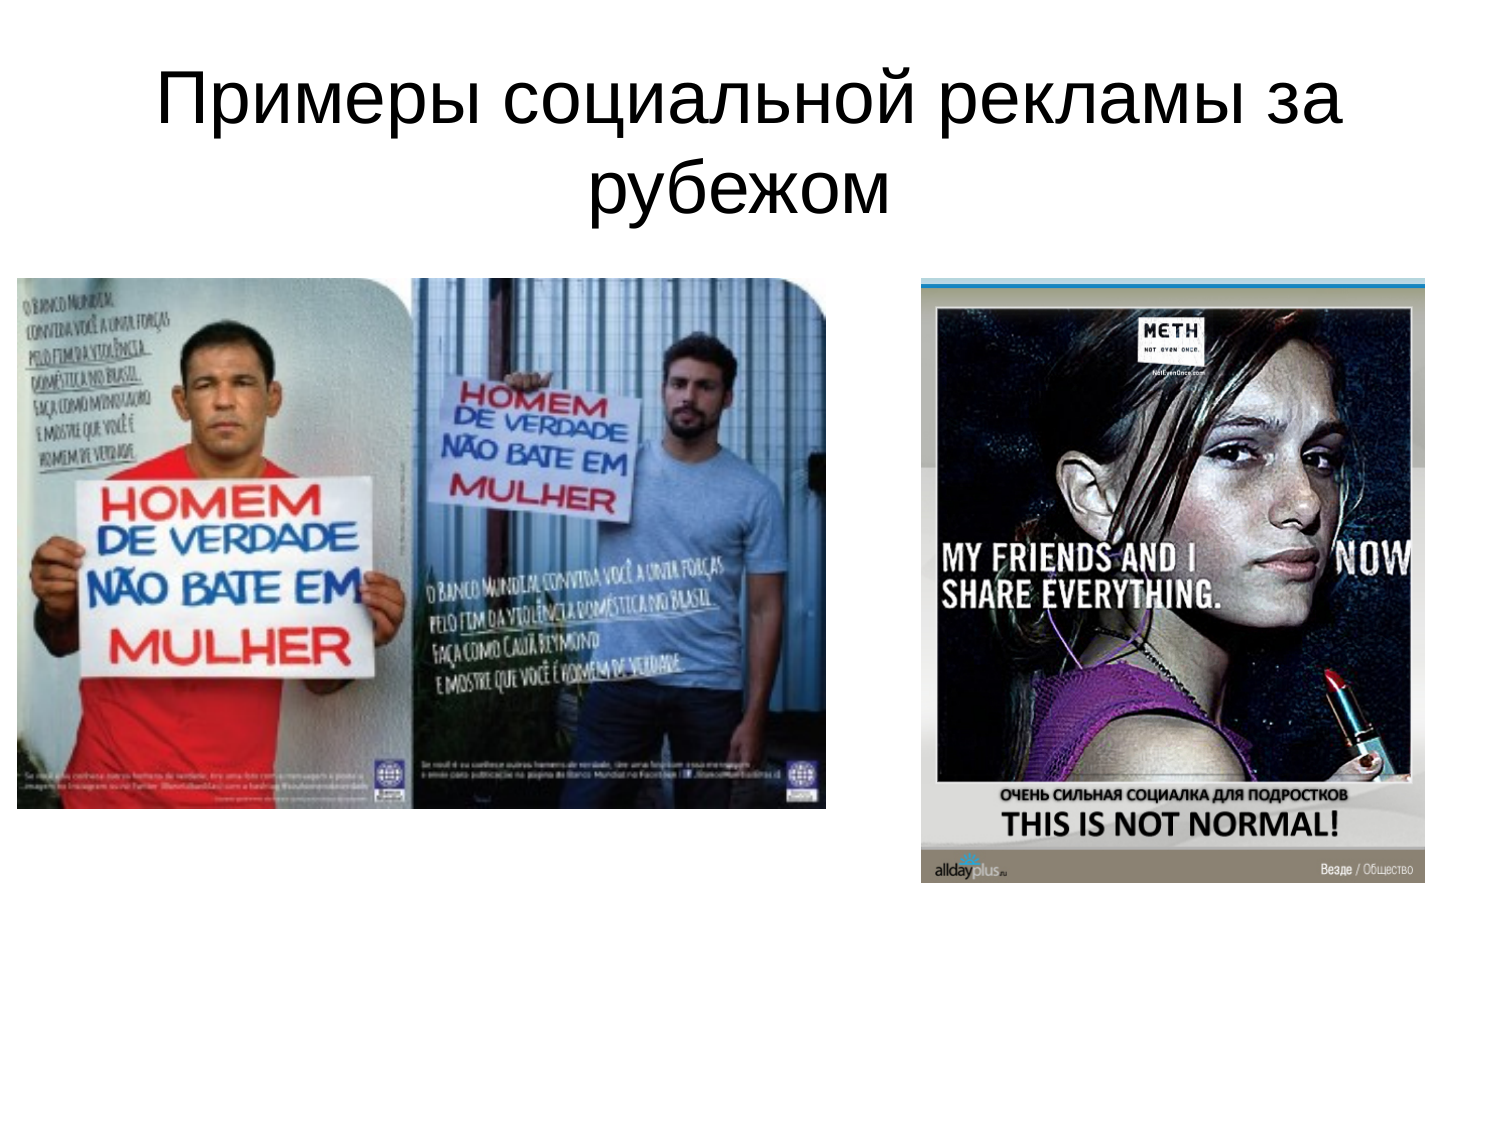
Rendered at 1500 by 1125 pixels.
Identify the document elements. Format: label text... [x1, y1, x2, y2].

picture [921, 278, 1426, 883]
picture [17, 278, 826, 810]
title Примеры социальной рекламы за рубежом [74, 44, 1426, 233]
